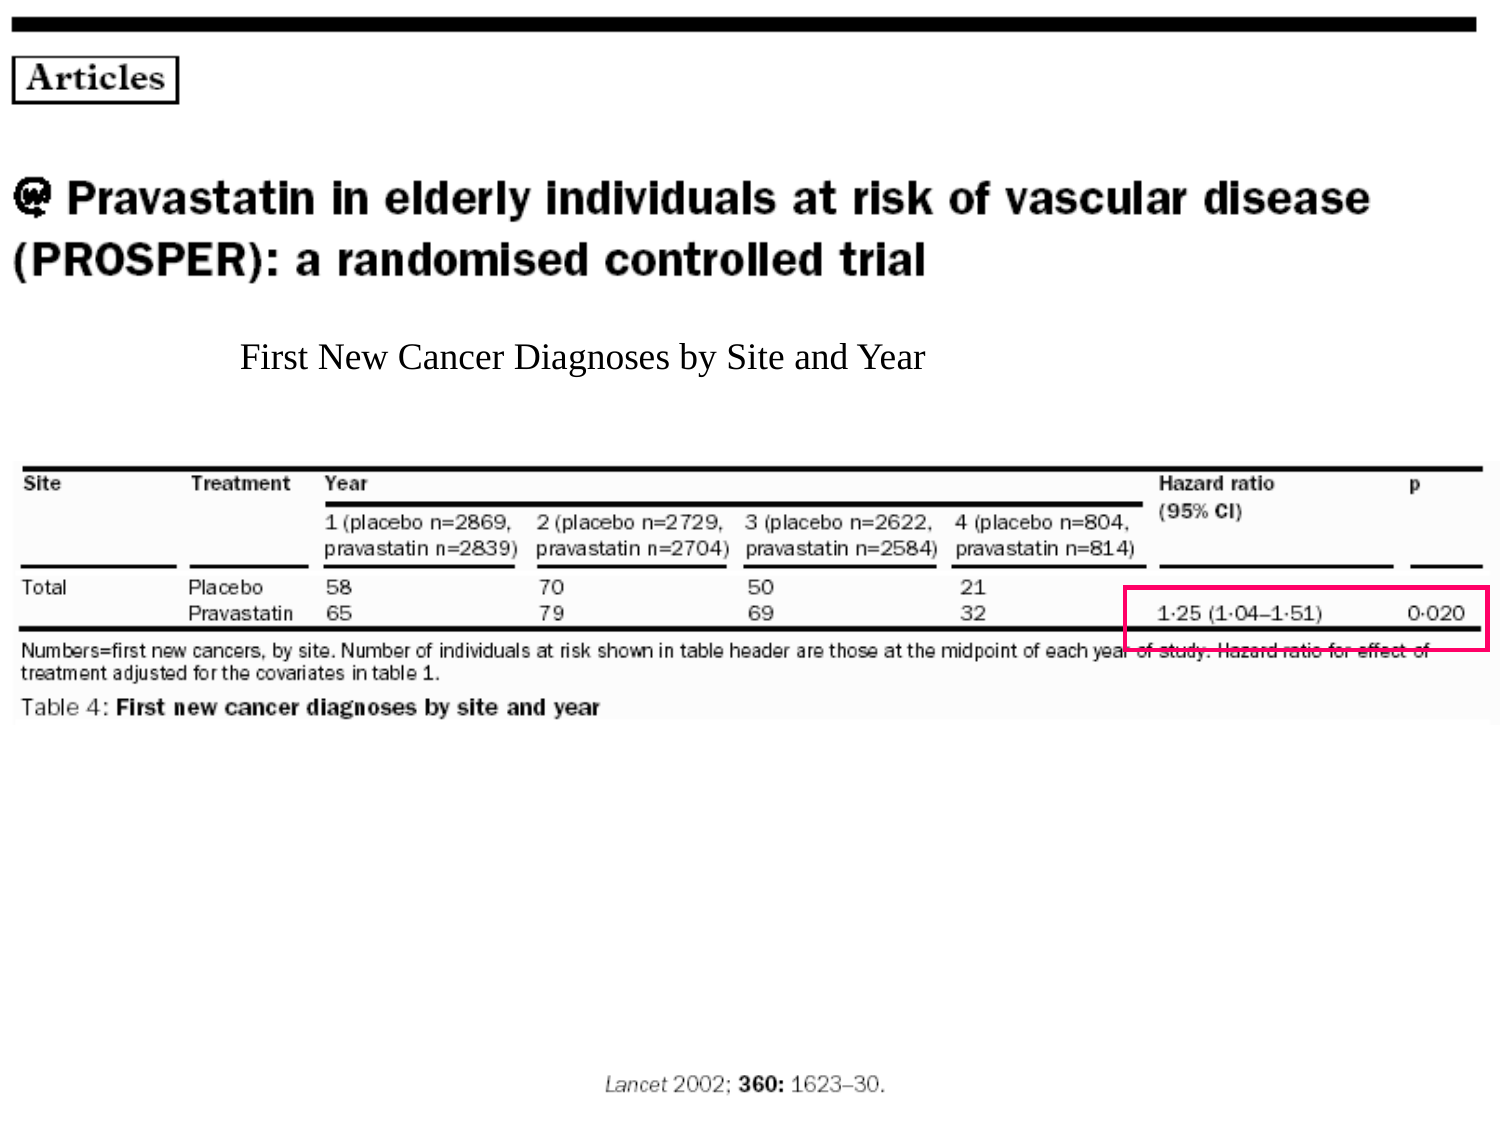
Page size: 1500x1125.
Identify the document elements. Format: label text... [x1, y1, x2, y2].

text_box First New Cancer Diagnoses by Site and Year [225, 324, 1313, 385]
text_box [10, 461, 1500, 726]
picture [0, 12, 1500, 311]
picture [599, 1074, 888, 1099]
